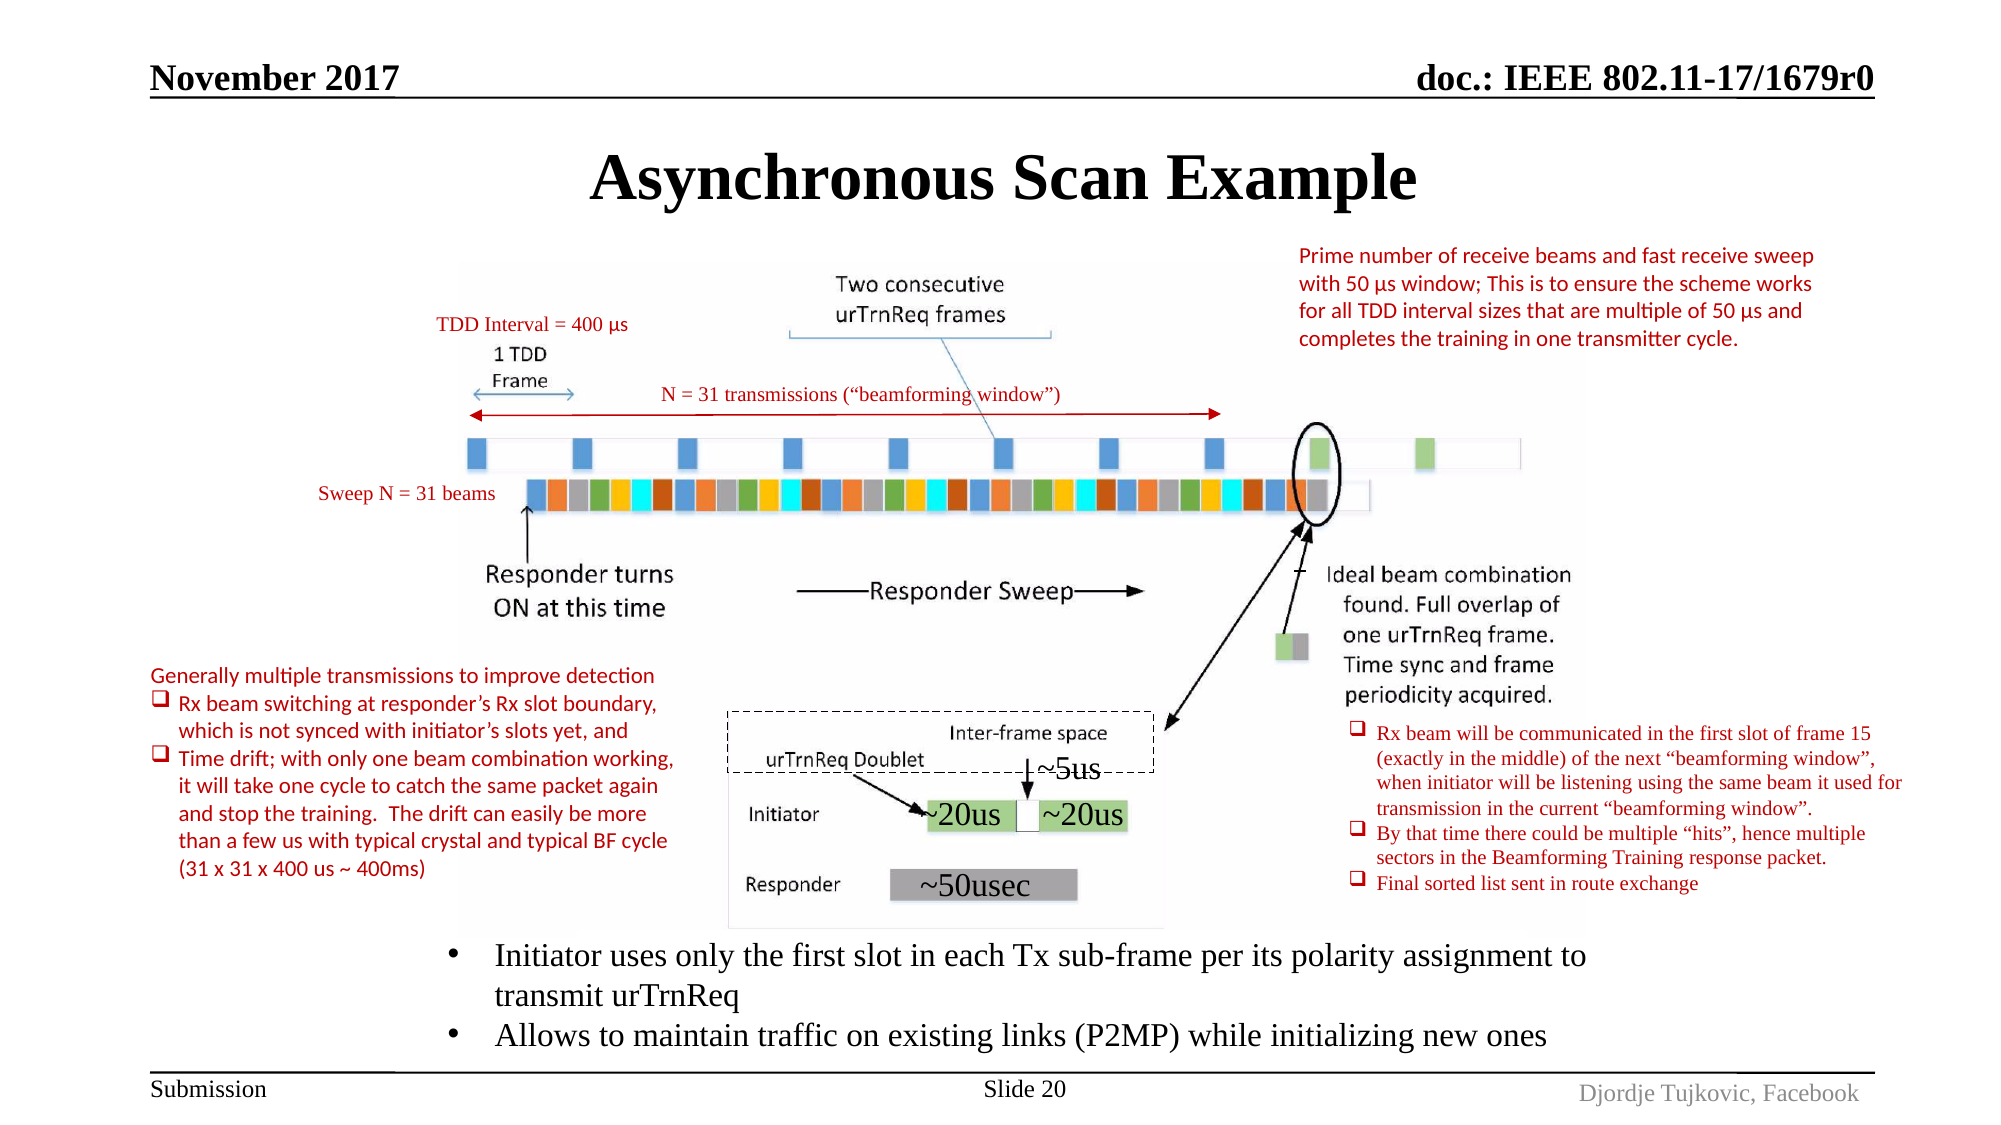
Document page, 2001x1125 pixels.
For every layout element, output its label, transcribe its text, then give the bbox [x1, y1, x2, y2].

text_box Generally multiple transmissions to improve detection Rx beam switching at responder’s Rx slot boundary, which is not synced with initiator’s slots yet, and Time drift; with only one beam combination working, it will take one cycle to catch the same packet again and stop the training. The drift can easily be more than a few us with typical crystal and typical BF cycle (31 x 31 x 400 us ~ 400ms) [135, 653, 358, 888]
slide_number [149, 59, 750, 98]
text_box Sweep N = 31 beams [303, 472, 358, 512]
text_box Rx beam will be communicated in the first slot of frame 15 (exactly in the middle) of the next “beamforming window”, when initiator will be listening using the same beam it used for transmission in the current “beamforming window”. By that time there could be multiple “hits”, hence multiple sectors in the Beamforming Training response packet. Final sorted list sent in route exchange [1700, 711, 1935, 902]
text_box Prime number of receive beams and fast receive sweep with 50 µs window; This is to ensure the scheme works for all TDD interval sizes that are multiple of 50 µs and completes the training in one transmitter cycle. [1284, 233, 1856, 359]
text_box Initiator uses only the first slot in each Tx sub-frame per its polarity assignment to transmit urTrnReq Allows to maintain traffic on existing links (P2MP) while initializing new ones [432, 1018, 1671, 1061]
footer Djordje Tujkovic, Facebook [1170, 1072, 1875, 1110]
picture [363, 245, 1696, 1011]
slide_number Slide 20 [936, 1072, 1113, 1111]
title Asynchronous Scan Example [149, 97, 1876, 248]
